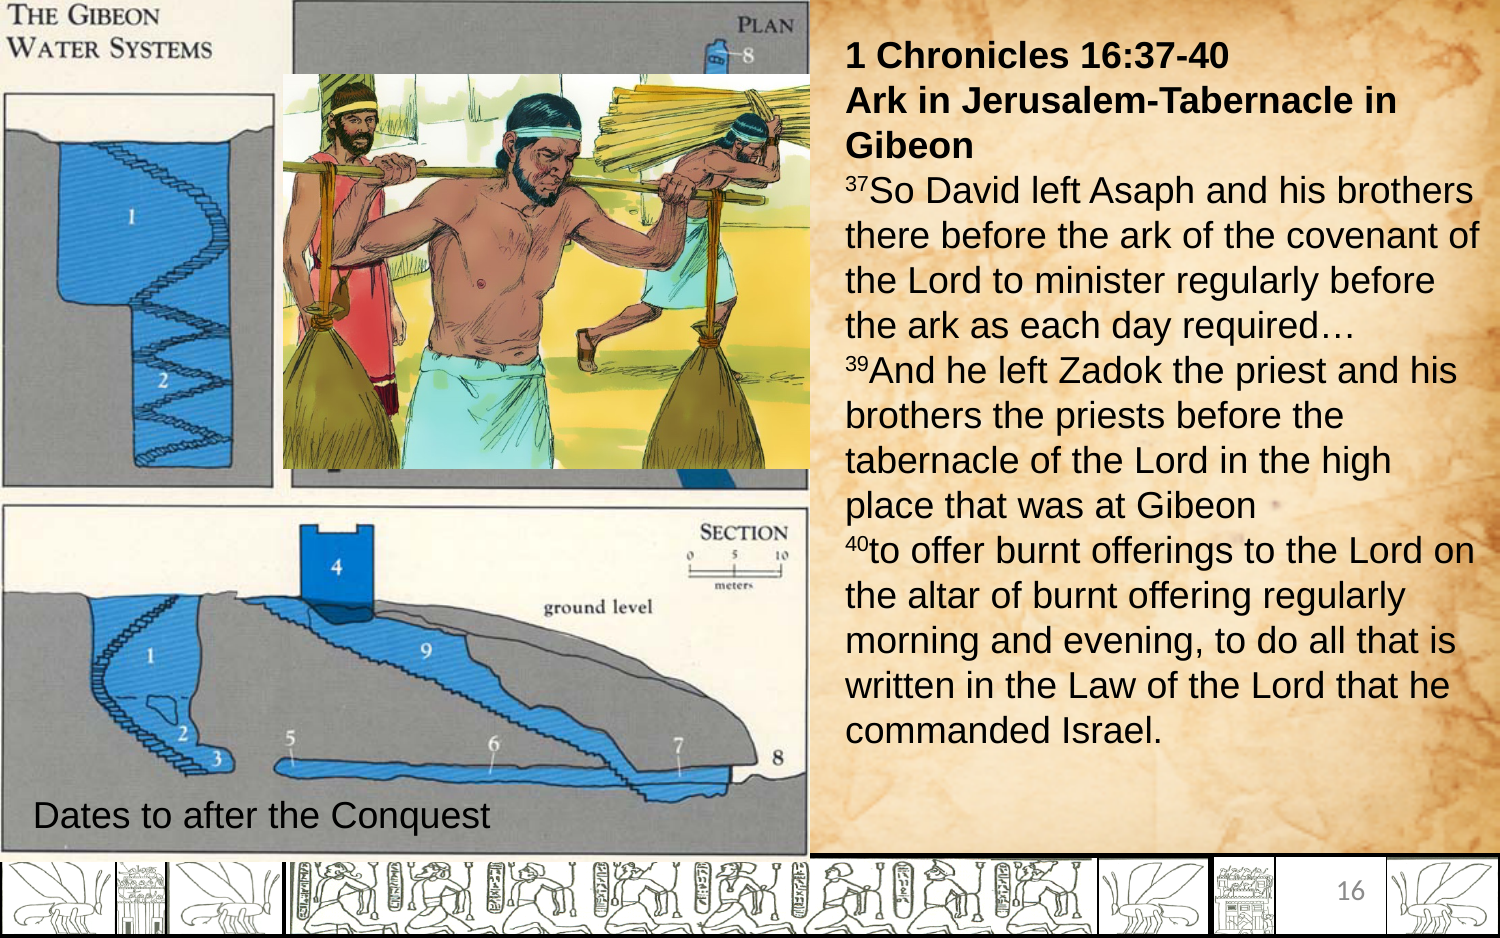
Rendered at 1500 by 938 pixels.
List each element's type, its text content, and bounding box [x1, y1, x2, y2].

picture [1214, 857, 1274, 934]
text_box 1 Chronicles 16:37-40 Ark in Jerusalem-Tabernacle in Gibeon 37So David left Asaph and his brothers there before the ark of the covenant of the Lord to minister regularly before the ark as each day required… 39And he left Zadok the priest and his brothers the priests before the tabernacle of the Lord in the high place that was at Gibeon 40to offer burnt offerings to the Lord on the altar of burnt offering regularly morning and evening, to do all that is written in the Law of the Lord that he commanded Israel. [830, 23, 1500, 758]
picture [0, 0, 1500, 934]
picture [1099, 858, 1208, 934]
picture [1387, 857, 1498, 934]
